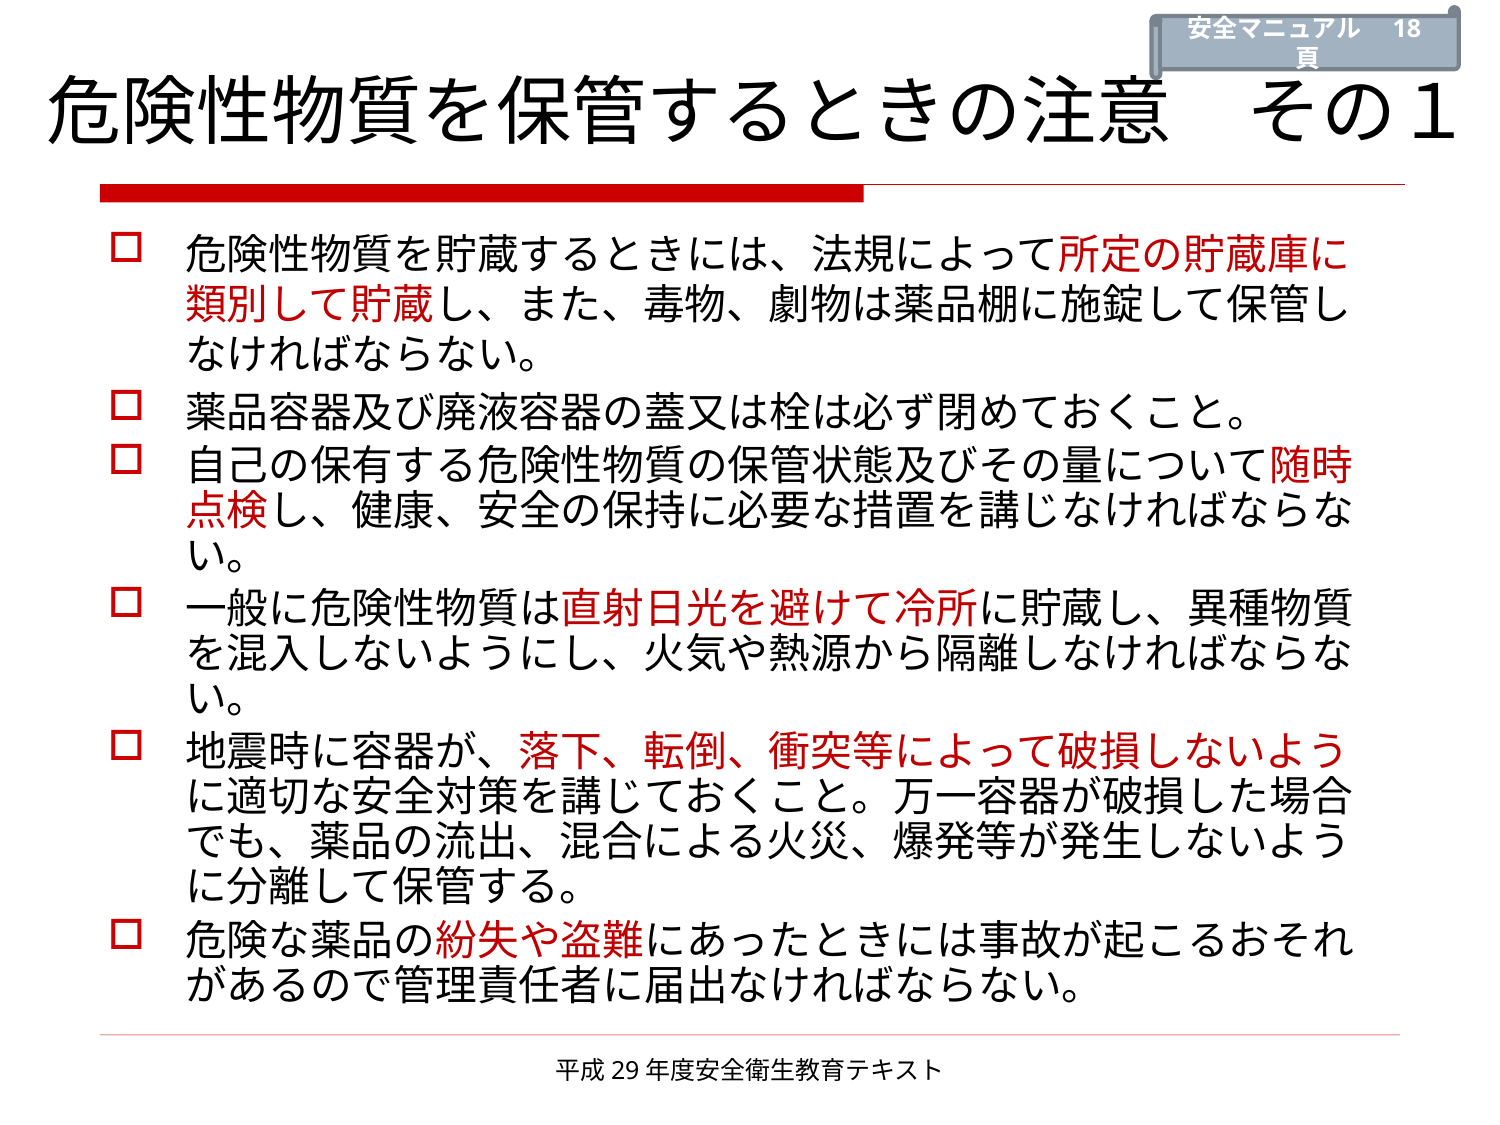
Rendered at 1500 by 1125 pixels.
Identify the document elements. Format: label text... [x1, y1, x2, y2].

list 危険性物質を貯蔵するときには、法規によって所定の貯蔵庫に類別して貯蔵し、また、毒物、劇物は薬品棚に施錠して保管しなければならない。 薬品容器及び廃液容器の蓋又は栓は必ず閉めておくこと。 自己の保有する危険性物質の保管状態及びその量について随時点検し、健康、安全の保持に必要な措置を講じなければならない。 一般に危険性物質は直射日光を避けて冷所に貯蔵し、異種物質を混入しないようにし、火気や熱源から隔離しなければならない。 地震時に容器が、落下、転倒、衝突等によって破損しないように適切な安全対策を講じておくこと。万一容器が破損した場合でも、薬品の流出、混合による火災、爆発等が発生しないように分離して保管する。 危険な薬品の紛失や盗難にあったときには事故が起こるおそれがあるので管理責任者に届出なければならない。 [92, 220, 1406, 1012]
footer 平成29年度安全衛生教育テキスト [512, 1046, 988, 1103]
text_box 安全マニュアル 18頁 [1149, 5, 1461, 81]
title 危険性物質を保管するときの注意 その１ [31, 10, 1500, 161]
